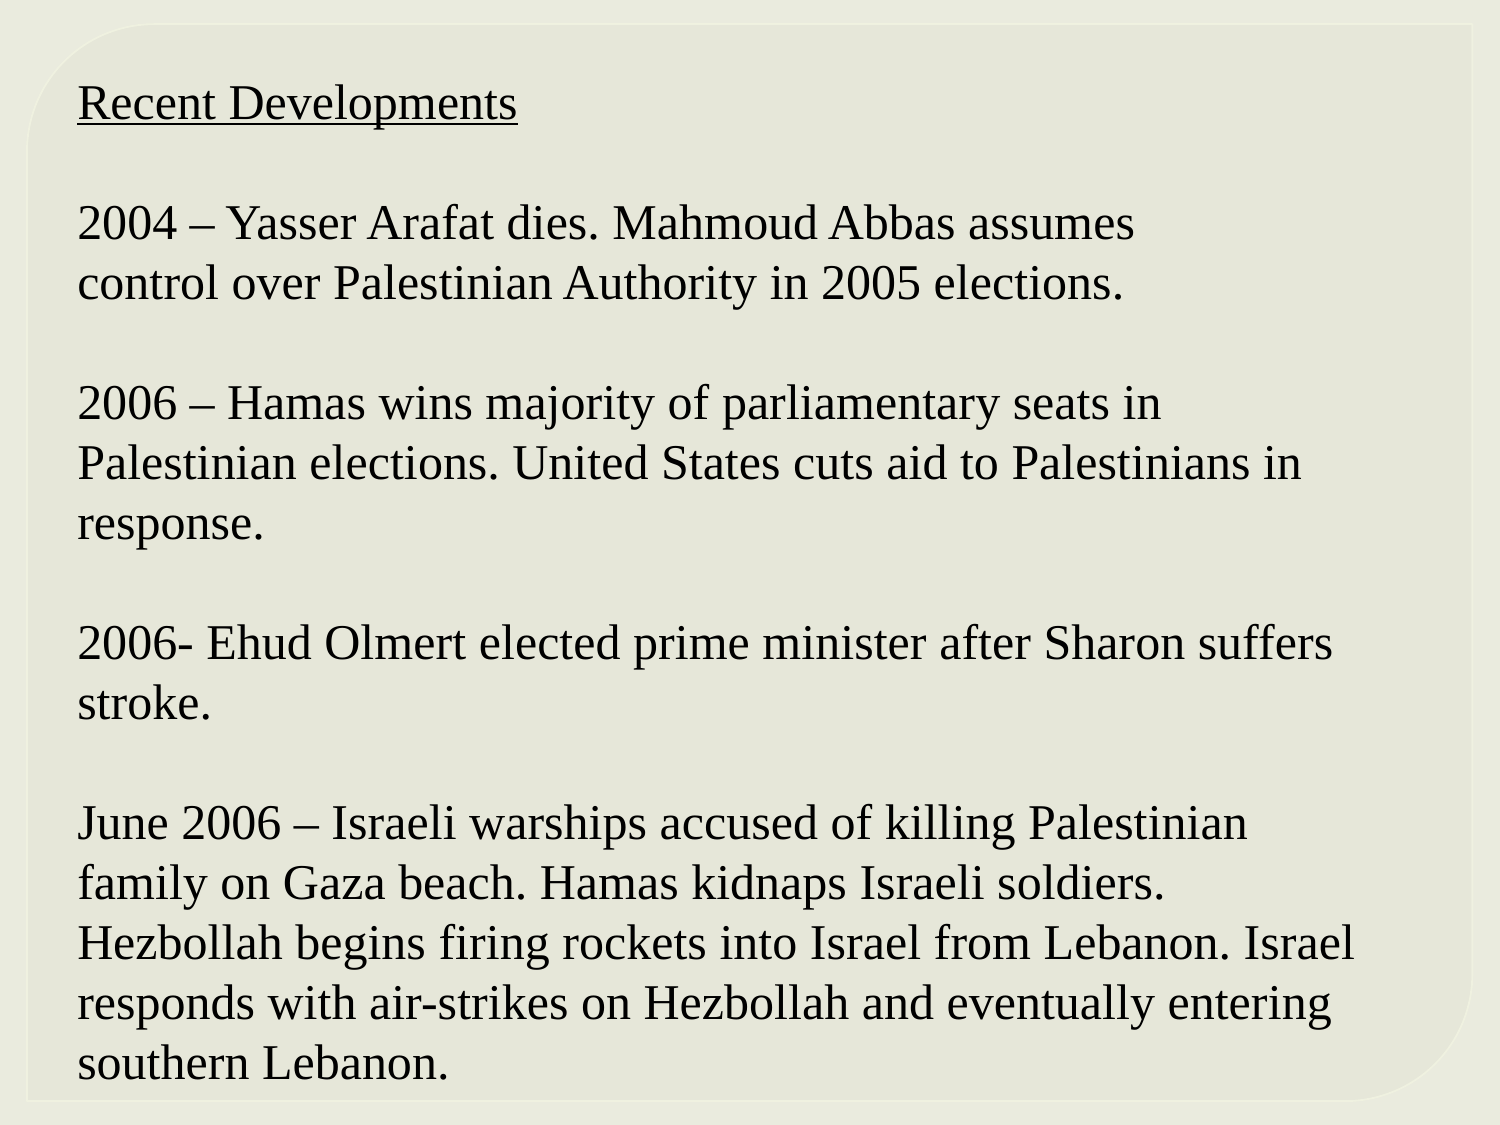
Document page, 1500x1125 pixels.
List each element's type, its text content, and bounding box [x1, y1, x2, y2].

text_box Recent Developments 2004 – Yasser Arafat dies. Mahmoud Abbas assumes control over Palestinian Authority in 2005 elections. 2006 – Hamas wins majority of parliamentary seats in Palestinian elections. United States cuts aid to Palestinians in response. 2006- Ehud Olmert elected prime minister after Sharon suffers stroke. June 2006 – Israeli warships accused of killing Palestinian family on Gaza beach. Hamas kidnaps Israeli soldiers. Hezbollah begins firing rockets into Israel from Lebanon. Israel responds with air-strikes on Hezbollah and eventually entering southern Lebanon. [62, 62, 1388, 1098]
